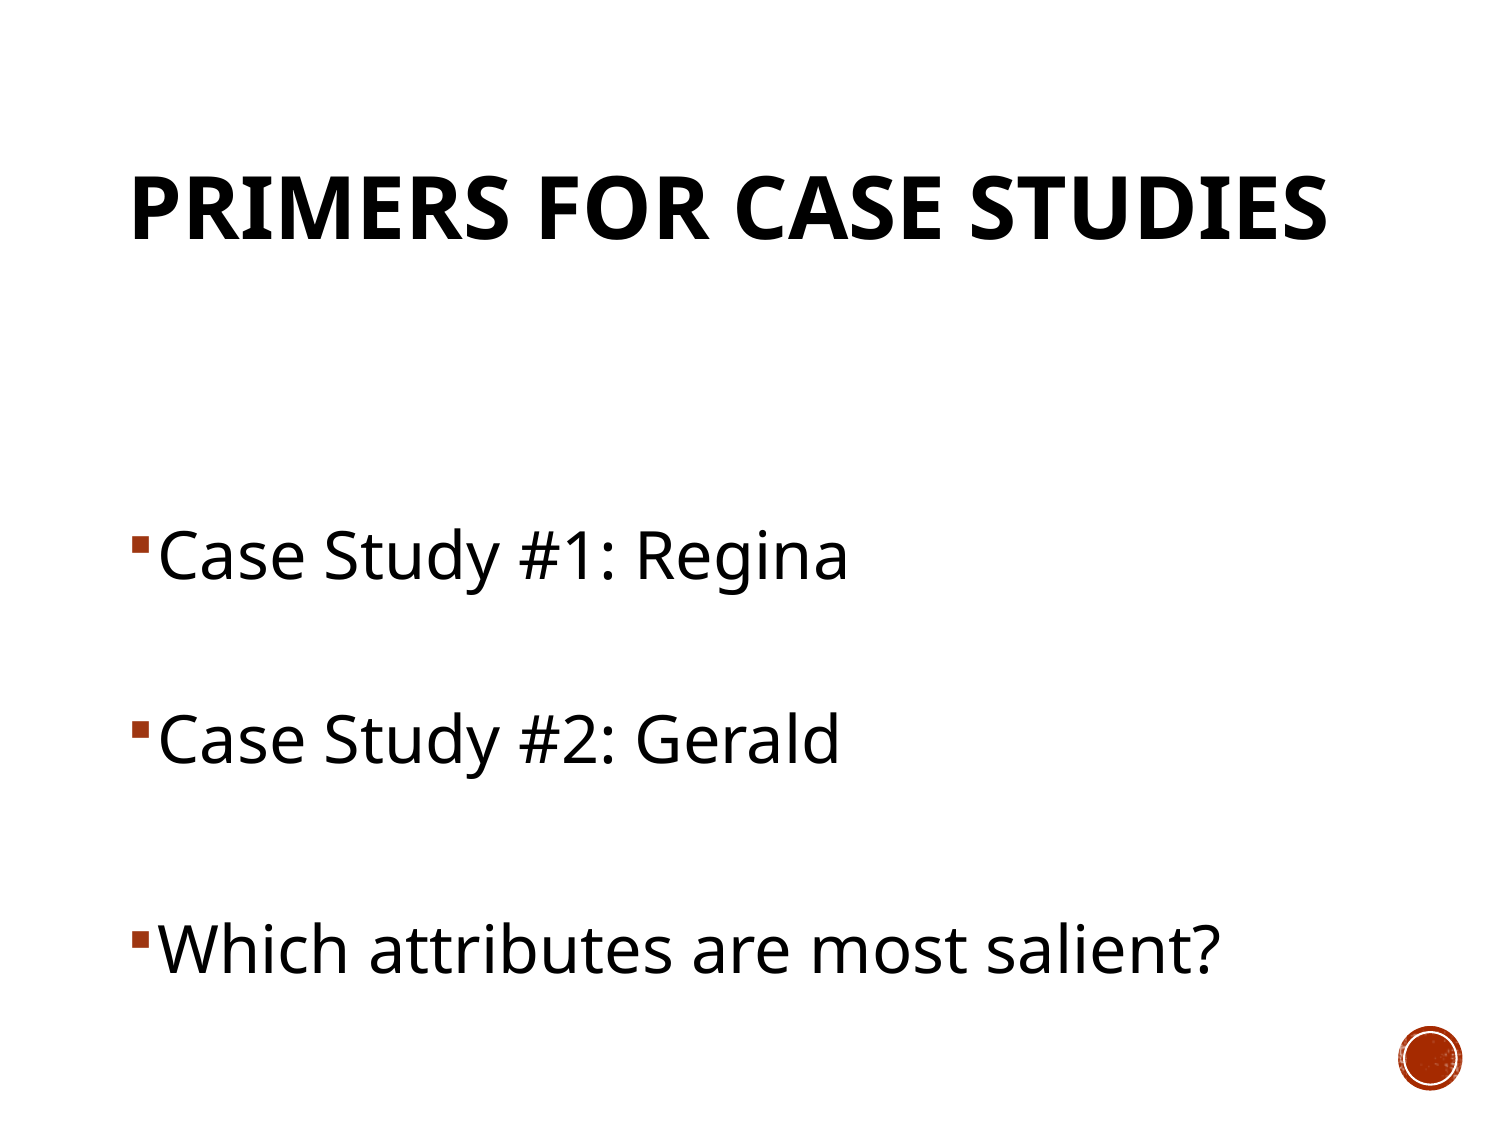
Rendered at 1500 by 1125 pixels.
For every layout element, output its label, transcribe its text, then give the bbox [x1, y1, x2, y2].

title Primers for case studies [112, 79, 1388, 344]
list Case Study #1: Regina Case Study #2: Gerald Which attributes are most salient? [112, 425, 1388, 990]
